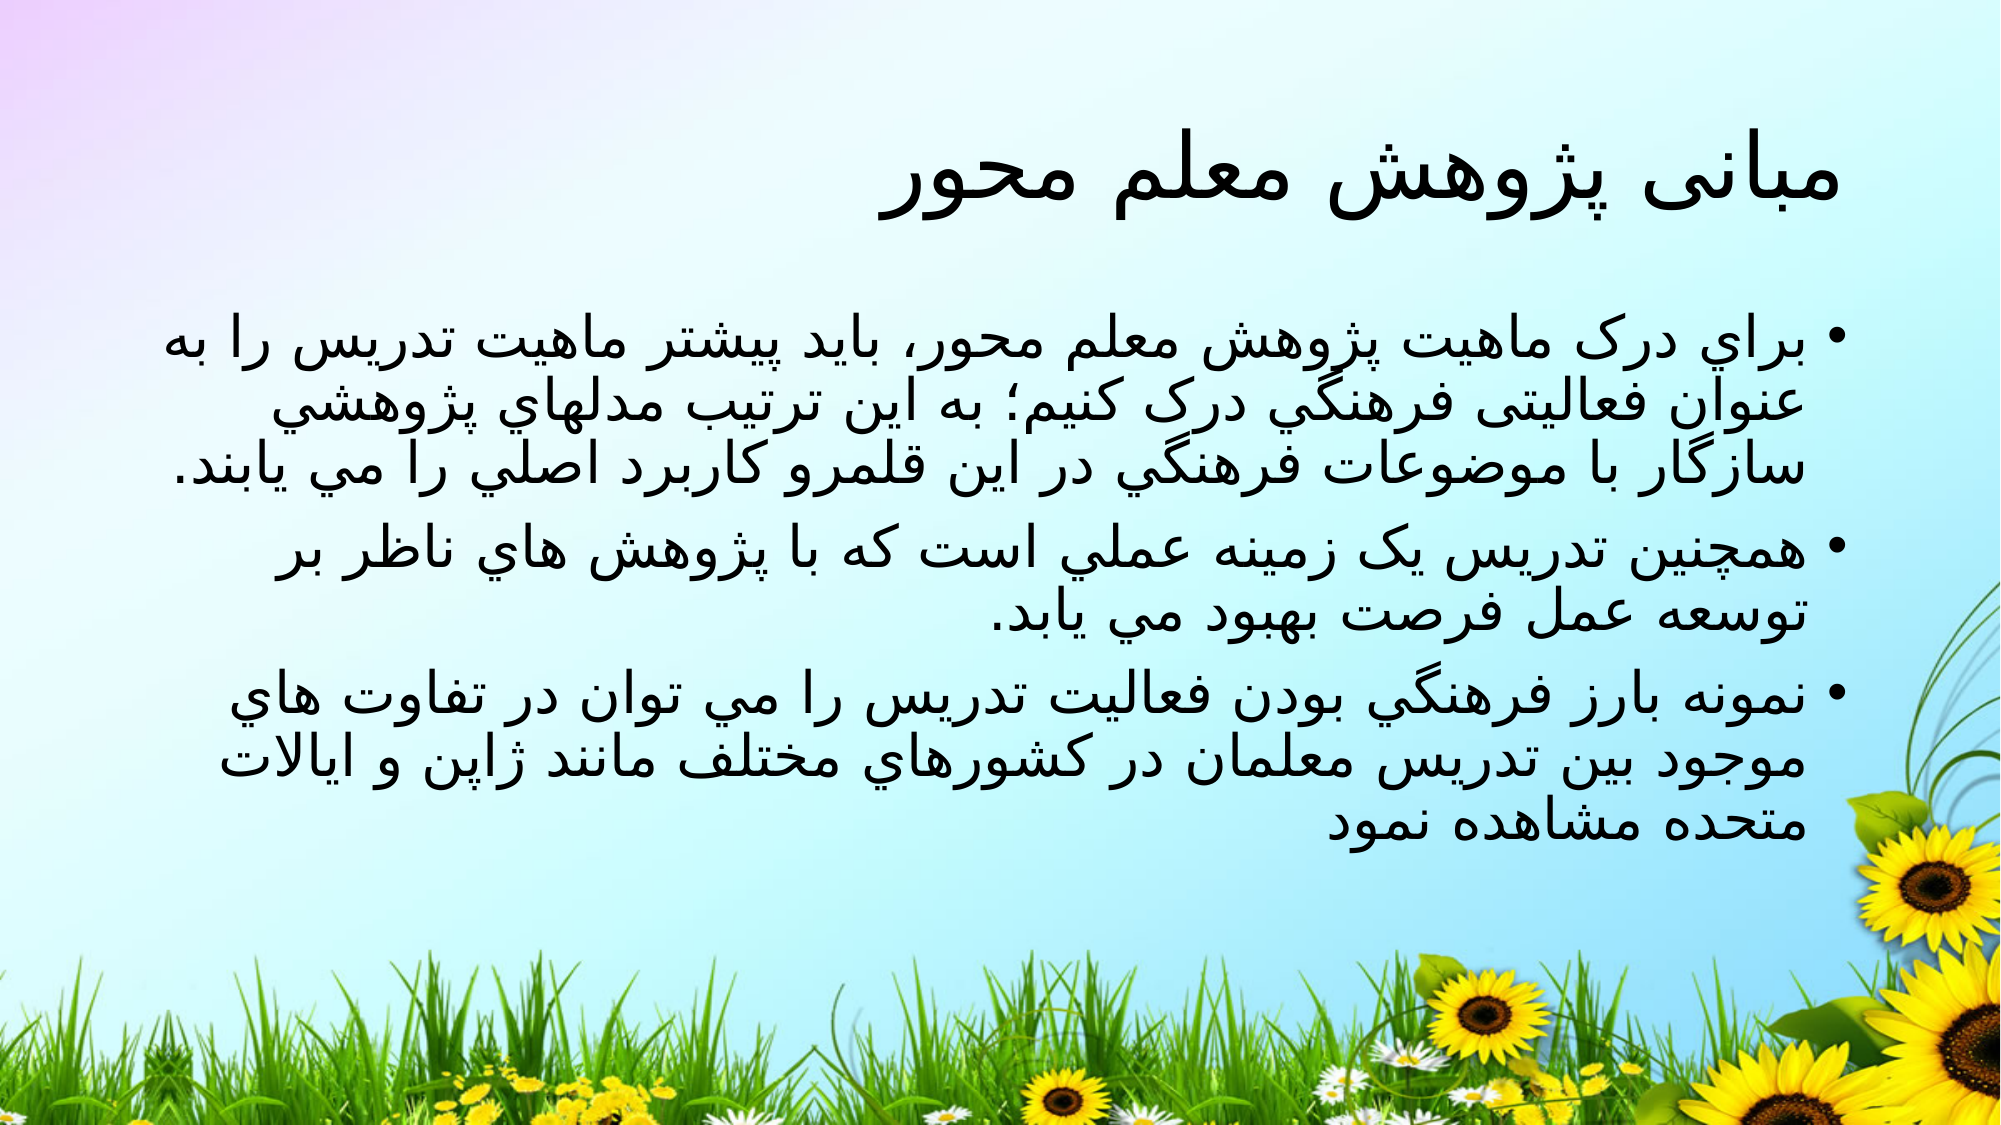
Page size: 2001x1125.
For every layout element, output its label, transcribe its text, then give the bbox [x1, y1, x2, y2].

title مبانی پژوهش معلم محور [137, 59, 1863, 278]
list براي درک ماهيت پژوهش معلم محور، بايد پيشتر ماهيت تدريس را به عنوان فعاليتی فرهنگي درک کنيم؛ به اين ترتيب مدلهاي پژوهشي سازگار با موضوعات فرهنگي در اين قلمرو کاربرد اصلي را مي يابند. همچنين تدريس يک زمينه عملي است که با پژوهش هاي ناظر بر توسعه عمل فرصت بهبود مي يابد. نمونه بارز فرهنگي بودن فعاليت تدريس را مي توان در تفاوت هاي موجود بين تدريس معلمان در کشورهاي مختلف مانند ژاپن و ايالات متحده مشاهده نمود [137, 299, 1863, 1014]
picture [0, 0, 2001, 1125]
